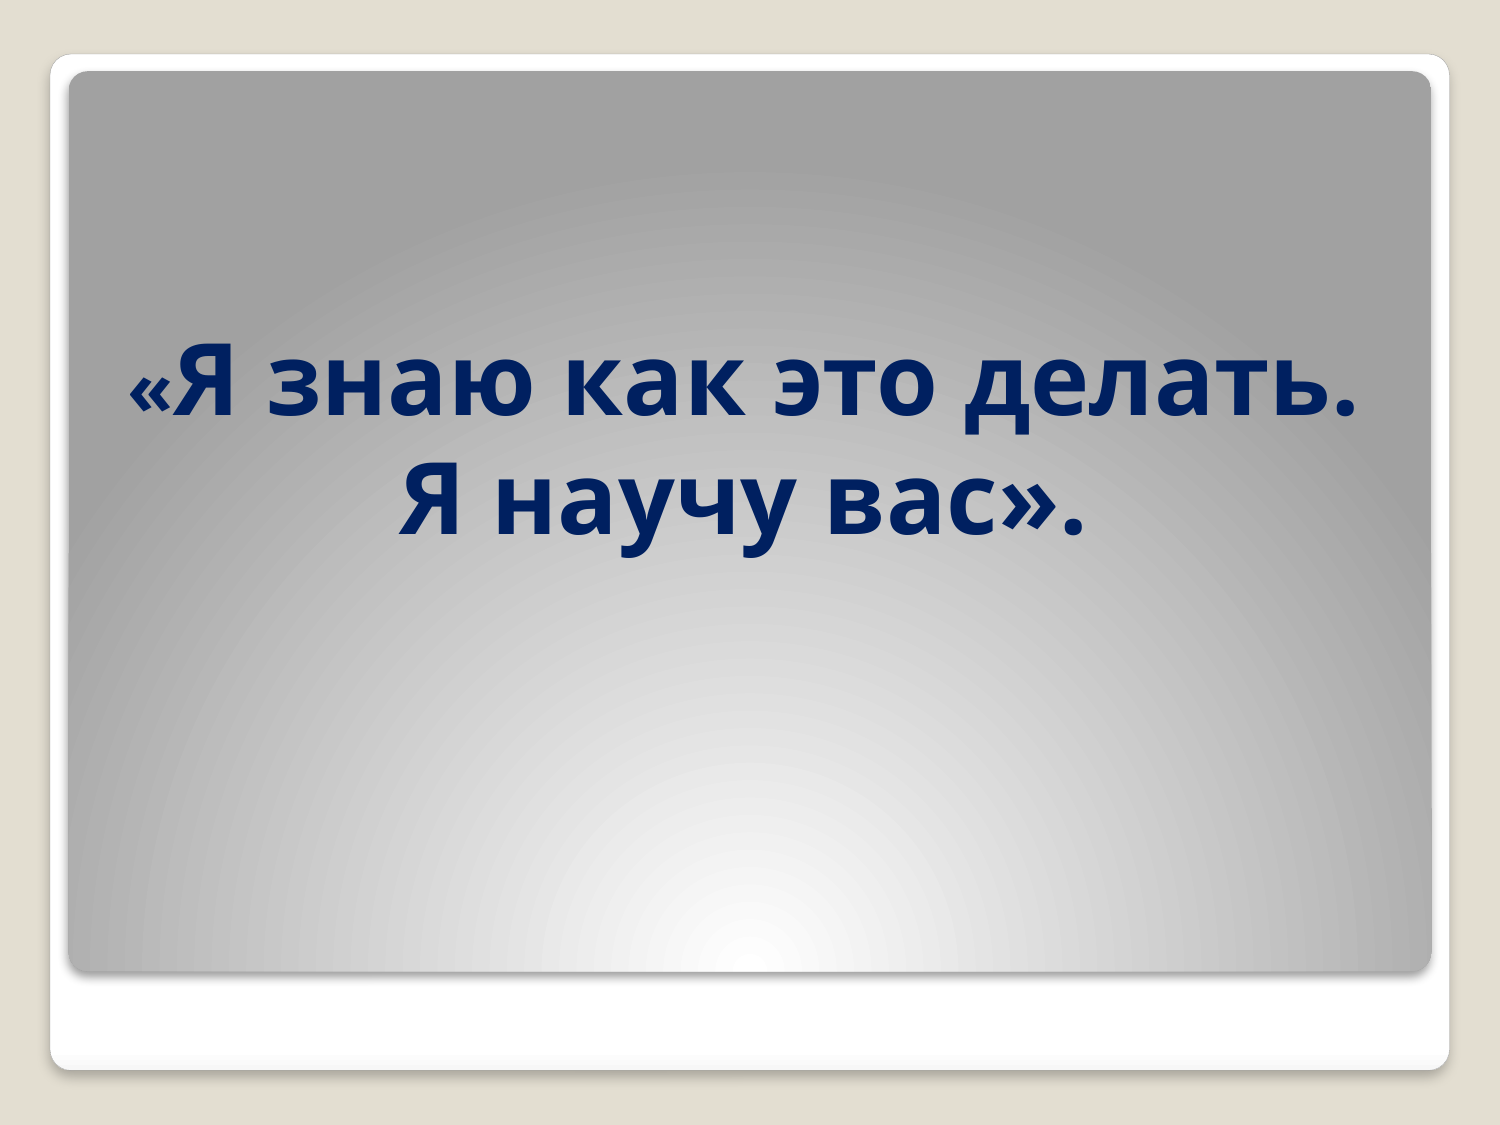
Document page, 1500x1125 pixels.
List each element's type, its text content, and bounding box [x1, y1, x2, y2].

title «Я знаю как это делать. Я научу вас». [82, 187, 1407, 563]
